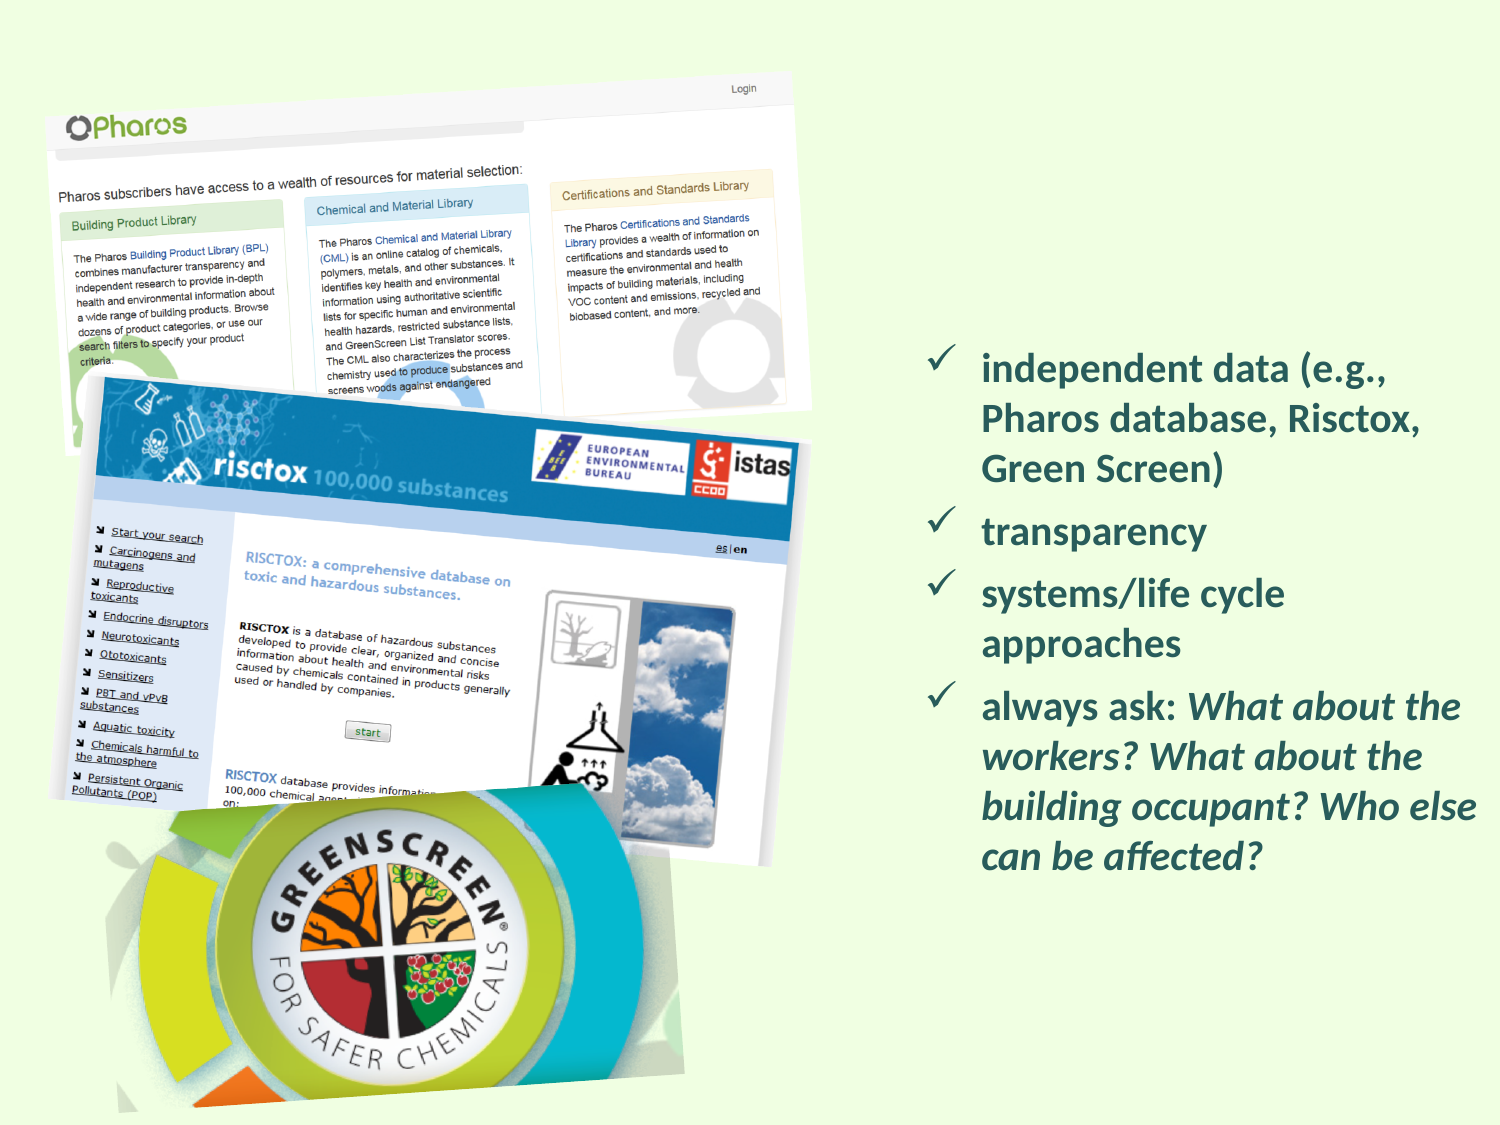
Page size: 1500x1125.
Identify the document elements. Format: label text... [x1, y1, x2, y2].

picture [46, 71, 812, 1113]
text_box independent data (e.g., Pharos database, Risctox, Green Screen) transparency systems/life cycle approaches always ask: What about the workers? What about the building occupant? Who else can be affected? [909, 333, 1500, 887]
